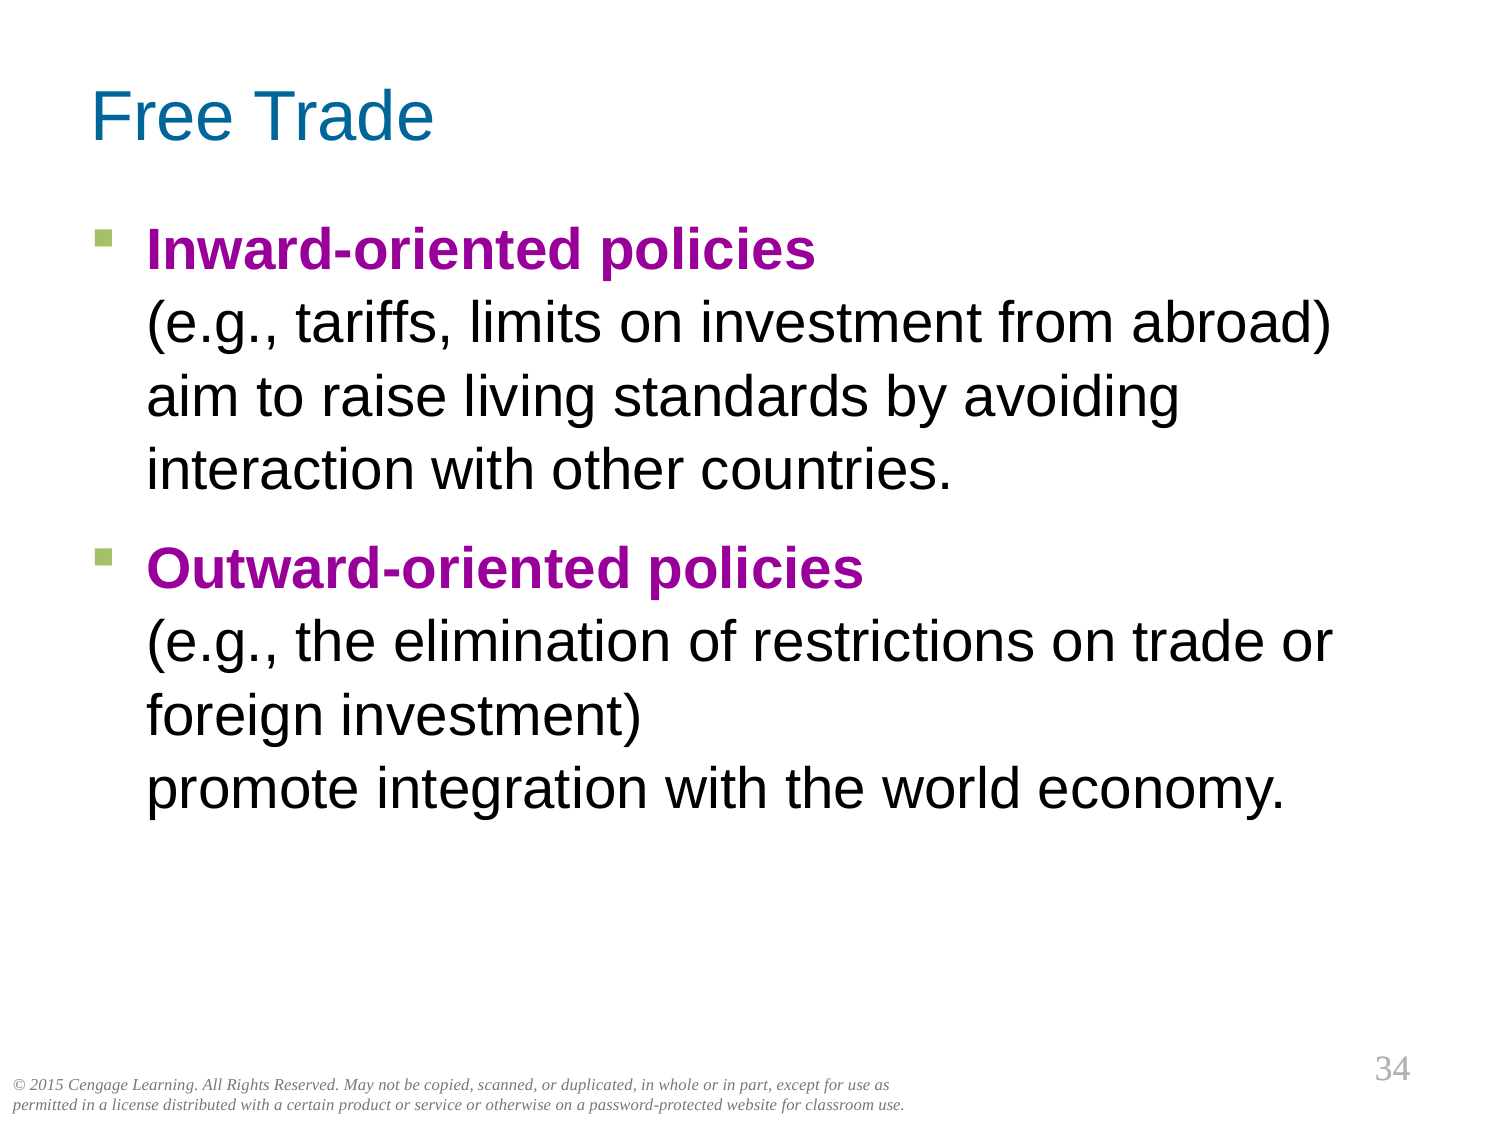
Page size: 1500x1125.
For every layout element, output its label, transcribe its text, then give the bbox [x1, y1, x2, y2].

title Free Trade [75, 37, 1425, 188]
list Inward-oriented policies (e.g., tariffs, limits on investment from abroad) aim to raise living standards by avoiding interaction with other countries. Outward-oriented policies (e.g., the elimination of restrictions on trade or foreign investment) promote integration with the world economy. [75, 200, 1425, 1019]
